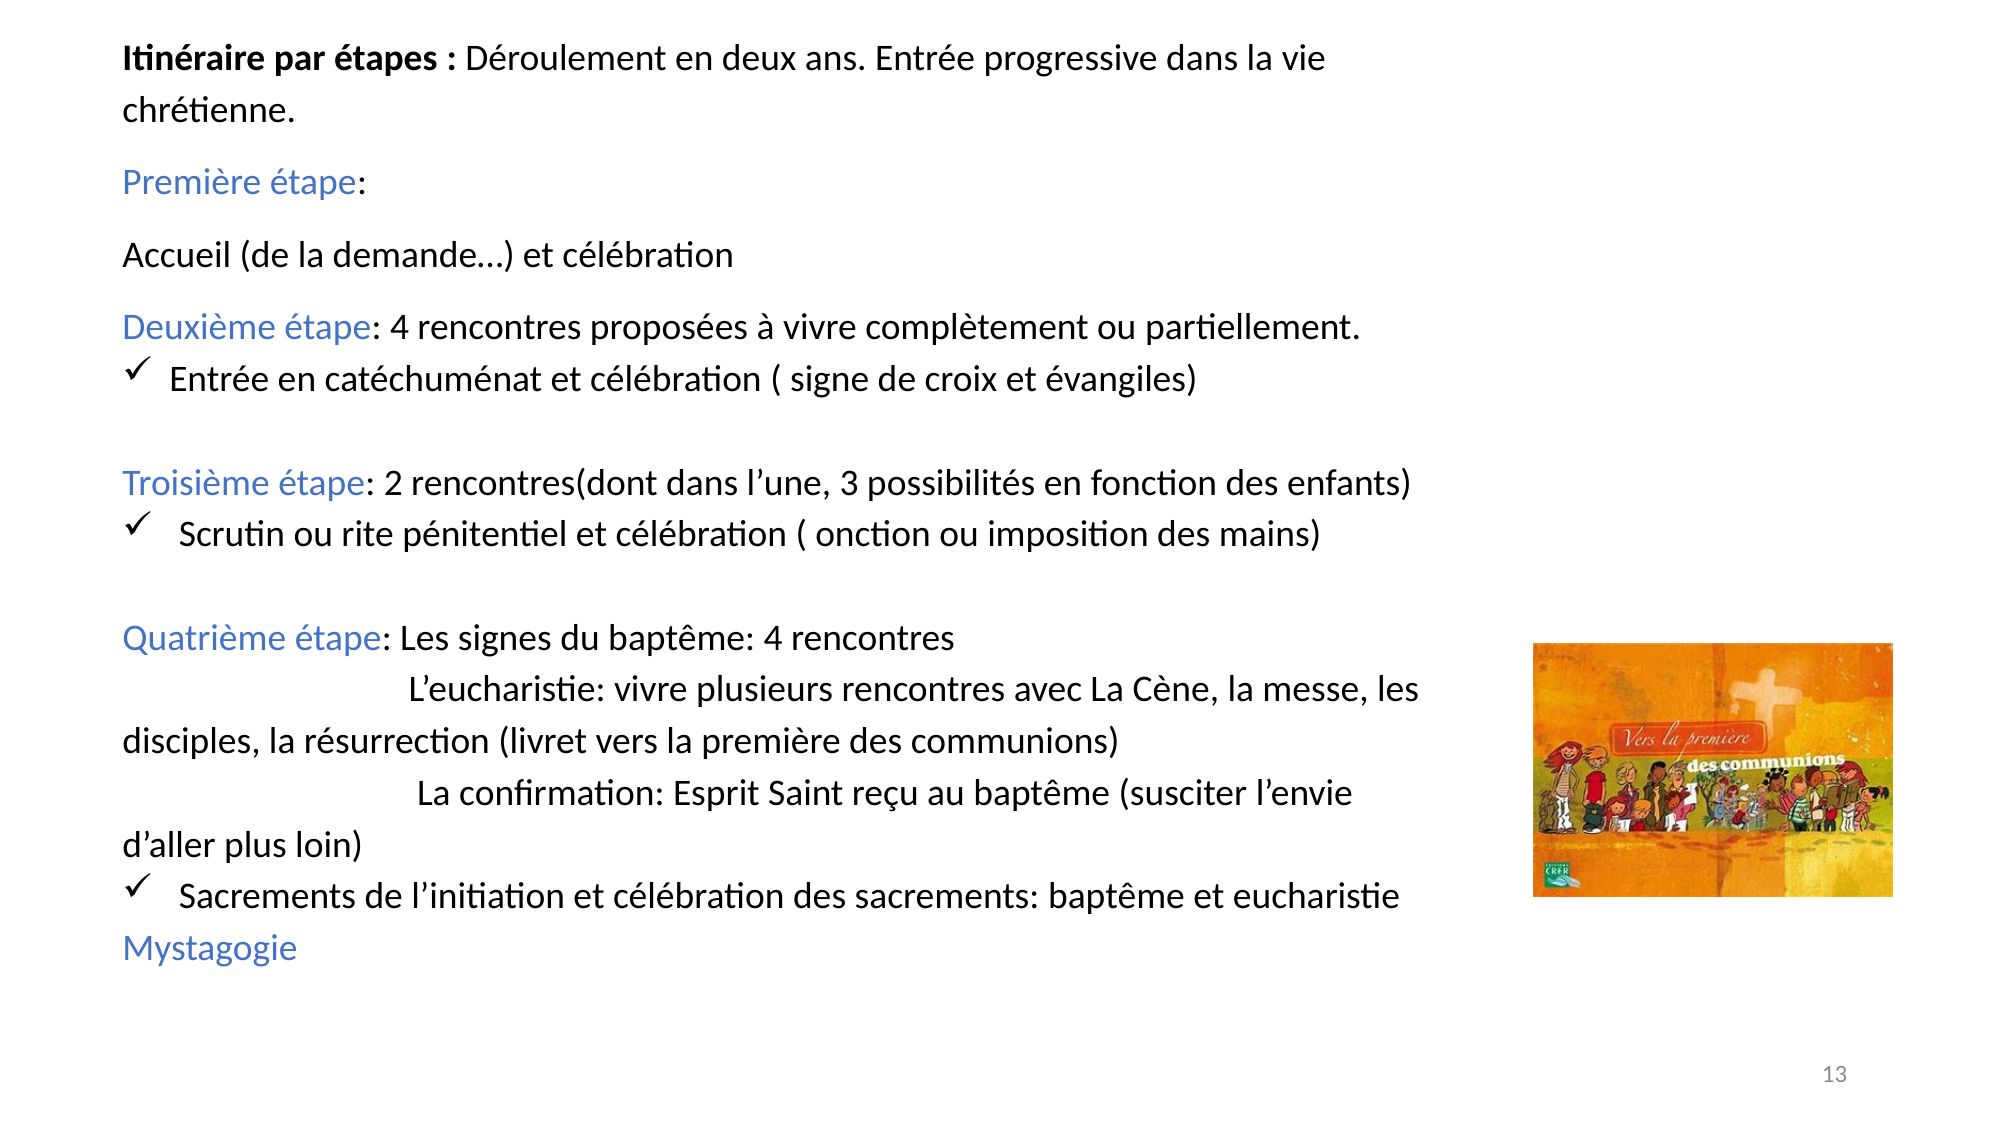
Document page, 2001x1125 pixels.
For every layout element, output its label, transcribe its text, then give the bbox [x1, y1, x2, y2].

text_box Itinéraire par étapes : Déroulement en deux ans. Entrée progressive dans la vie chrétienne. Première étape: Accueil (de la demande…) et célébration Deuxième étape: 4 rencontres proposées à vivre complètement ou partiellement. Entrée en catéchuménat et célébration ( signe de croix et évangiles) Troisième étape: 2 rencontres(dont dans l’une, 3 possibilités en fonction des enfants) Scrutin ou rite pénitentiel et célébration ( onction ou imposition des mains) Quatrième étape: Les signes du baptême: 4 rencontres L’eucharistie: vivre plusieurs rencontres avec La Cène, la messe, les disciples, la résurrection (livret vers la première des communions) La confirmation: Esprit Saint reçu au baptême (susciter l’envie d’aller plus loin) Sacrements de l’initiation et célébration des sacrements: baptême et eucharistie Mystagogie [107, 18, 1445, 976]
slide_number 13 [1412, 1042, 1863, 1103]
picture [1532, 643, 1893, 897]
